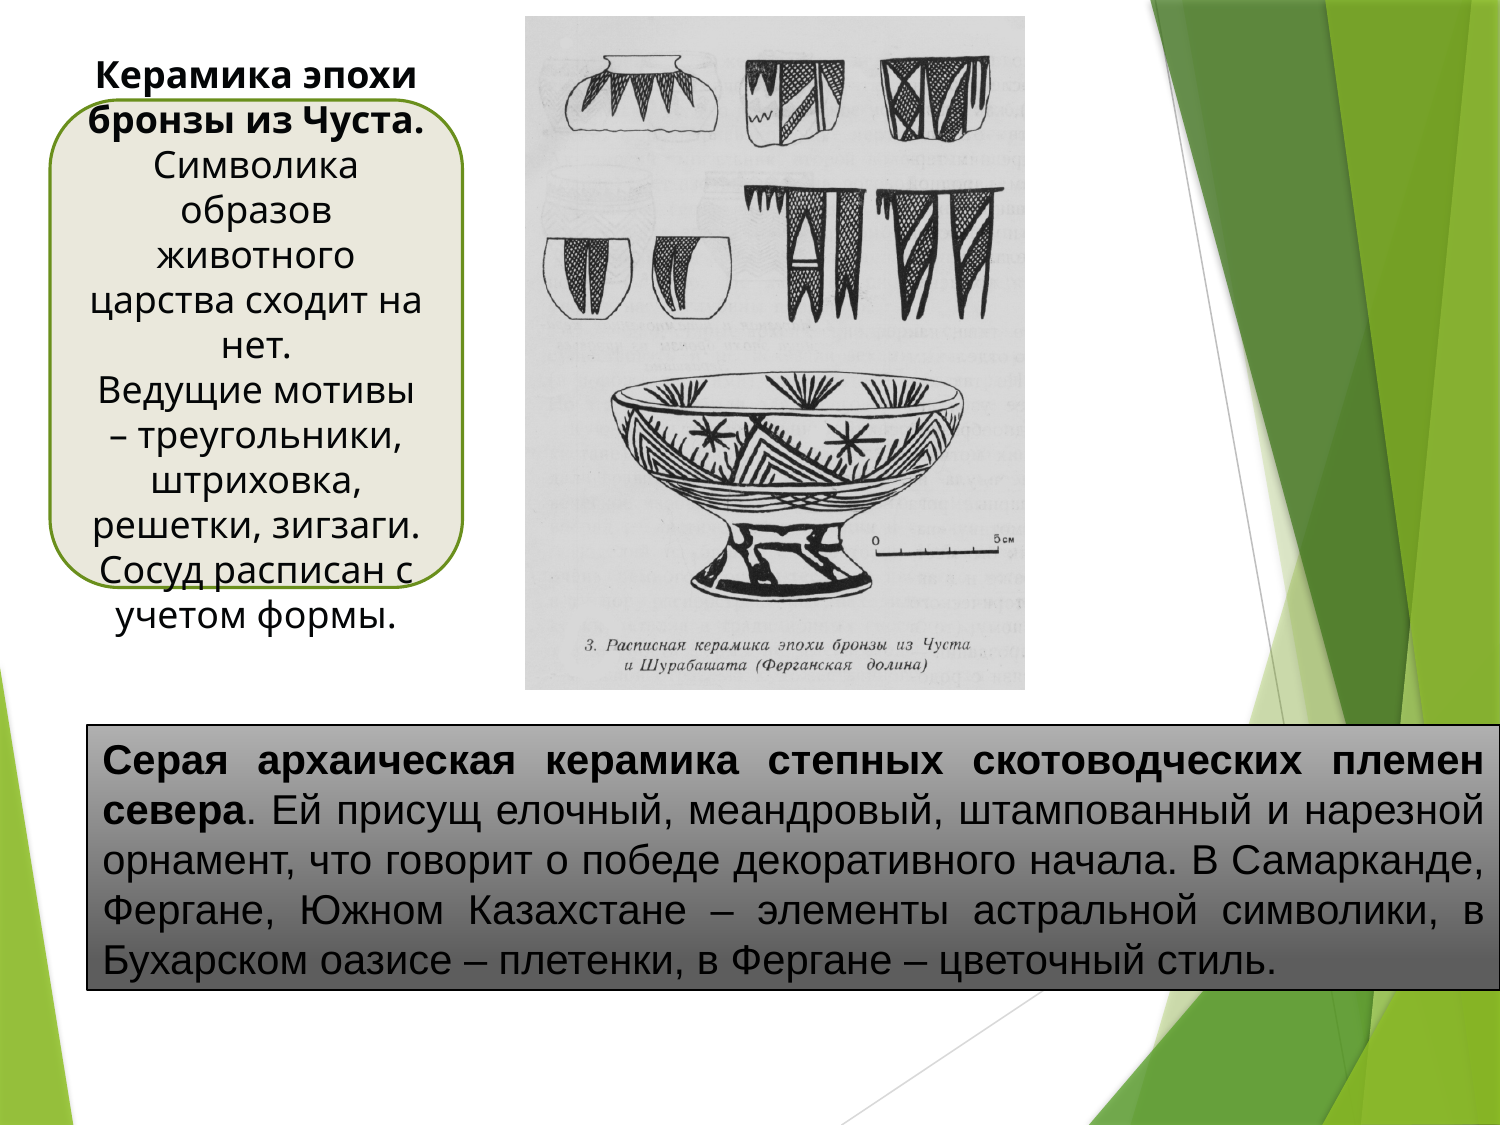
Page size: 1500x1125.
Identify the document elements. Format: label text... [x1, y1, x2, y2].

picture [524, 16, 1026, 691]
text_box Керамика эпохи бронзы из Чуста. Символика образов животного царства сходит на нет. Ведущие мотивы – треугольники, штриховка, решетки, зигзаги. Сосуд расписан с учетом формы. [48, 98, 465, 590]
text_box Серая архаическая керамика степных скотоводческих племен севера. Ей присущ елочный, меандровый, штампованный и нарезной орнамент, что говорит о победе декоративного начала. В Самарканде, Фергане, Южном Казахстане – элементы астральной символики, в Бухарском оазисе – плетенки, в Фергане – цветочный стиль. [86, 724, 1500, 991]
